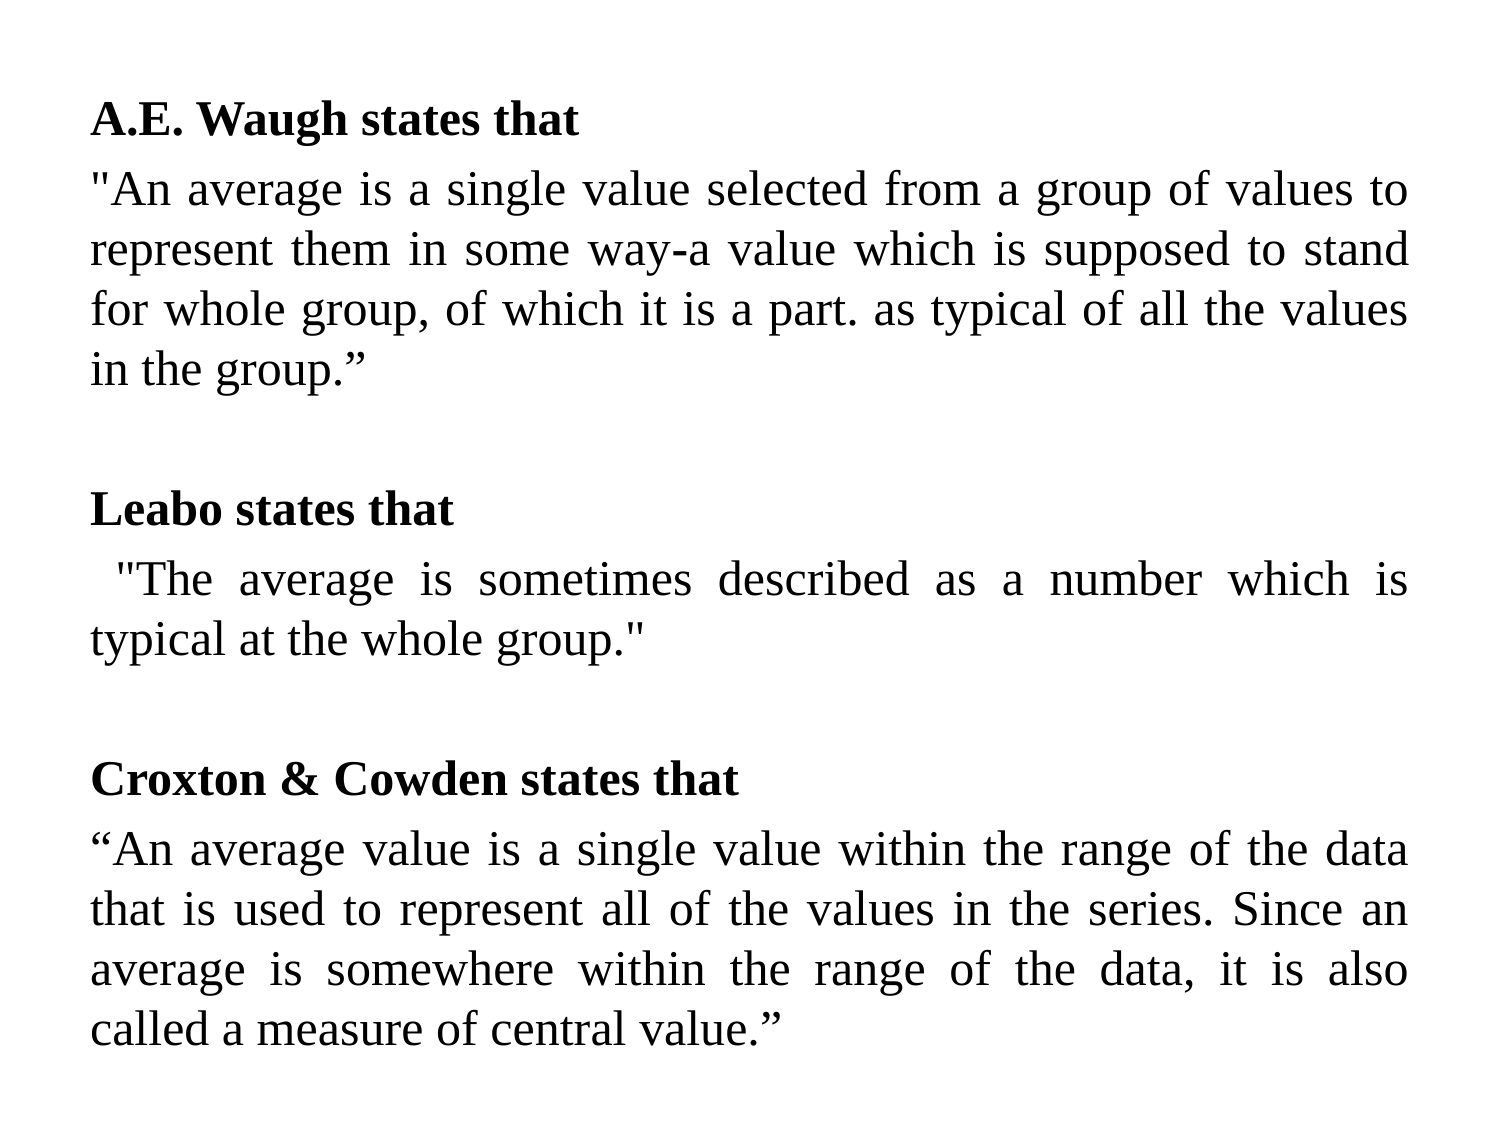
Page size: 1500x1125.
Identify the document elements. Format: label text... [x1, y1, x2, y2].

list A.E. Waugh states that "An average is a single value selected from a group of values to represent them in some way-a value which is supposed to stand for whole group, of which it is a part. as typical of all the values in the group.” Leabo states that "The average is sometimes described as a number which is typical at the whole group." Croxton & Cowden states that “An average value is a single value within the range of the data that is used to represent all of the values in the series. Since an average is somewhere within the range of the data, it is also called a measure of central value.” [75, 78, 1425, 1094]
